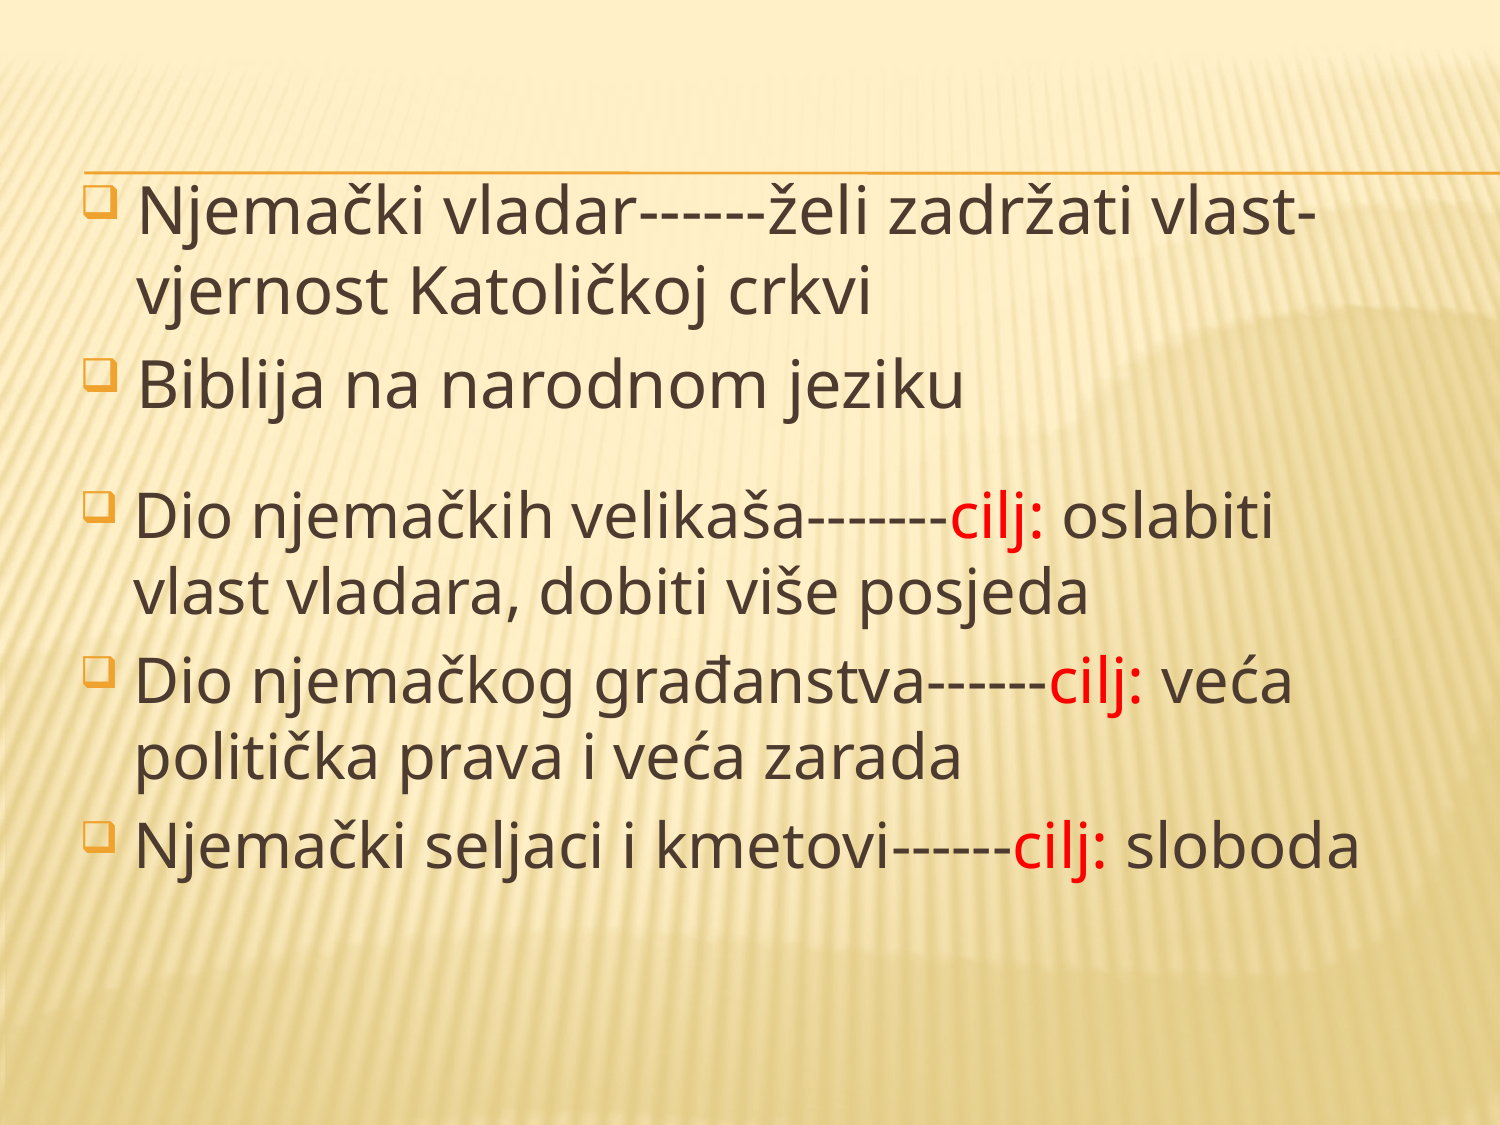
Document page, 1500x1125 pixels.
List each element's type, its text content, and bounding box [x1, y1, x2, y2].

list Njemački vladar------želi zadržati vlast-vjernost Katoličkoj crkvi Biblija na narodnom jeziku [64, 160, 1415, 468]
text_box Dio njemačkih velikaša-------cilj: oslabiti vlast vladara, dobiti više posjeda Dio njemačkog građanstva------cilj: veća politička prava i veća zarada Njemački seljaci i kmetovi------cilj: sloboda [64, 468, 1415, 894]
